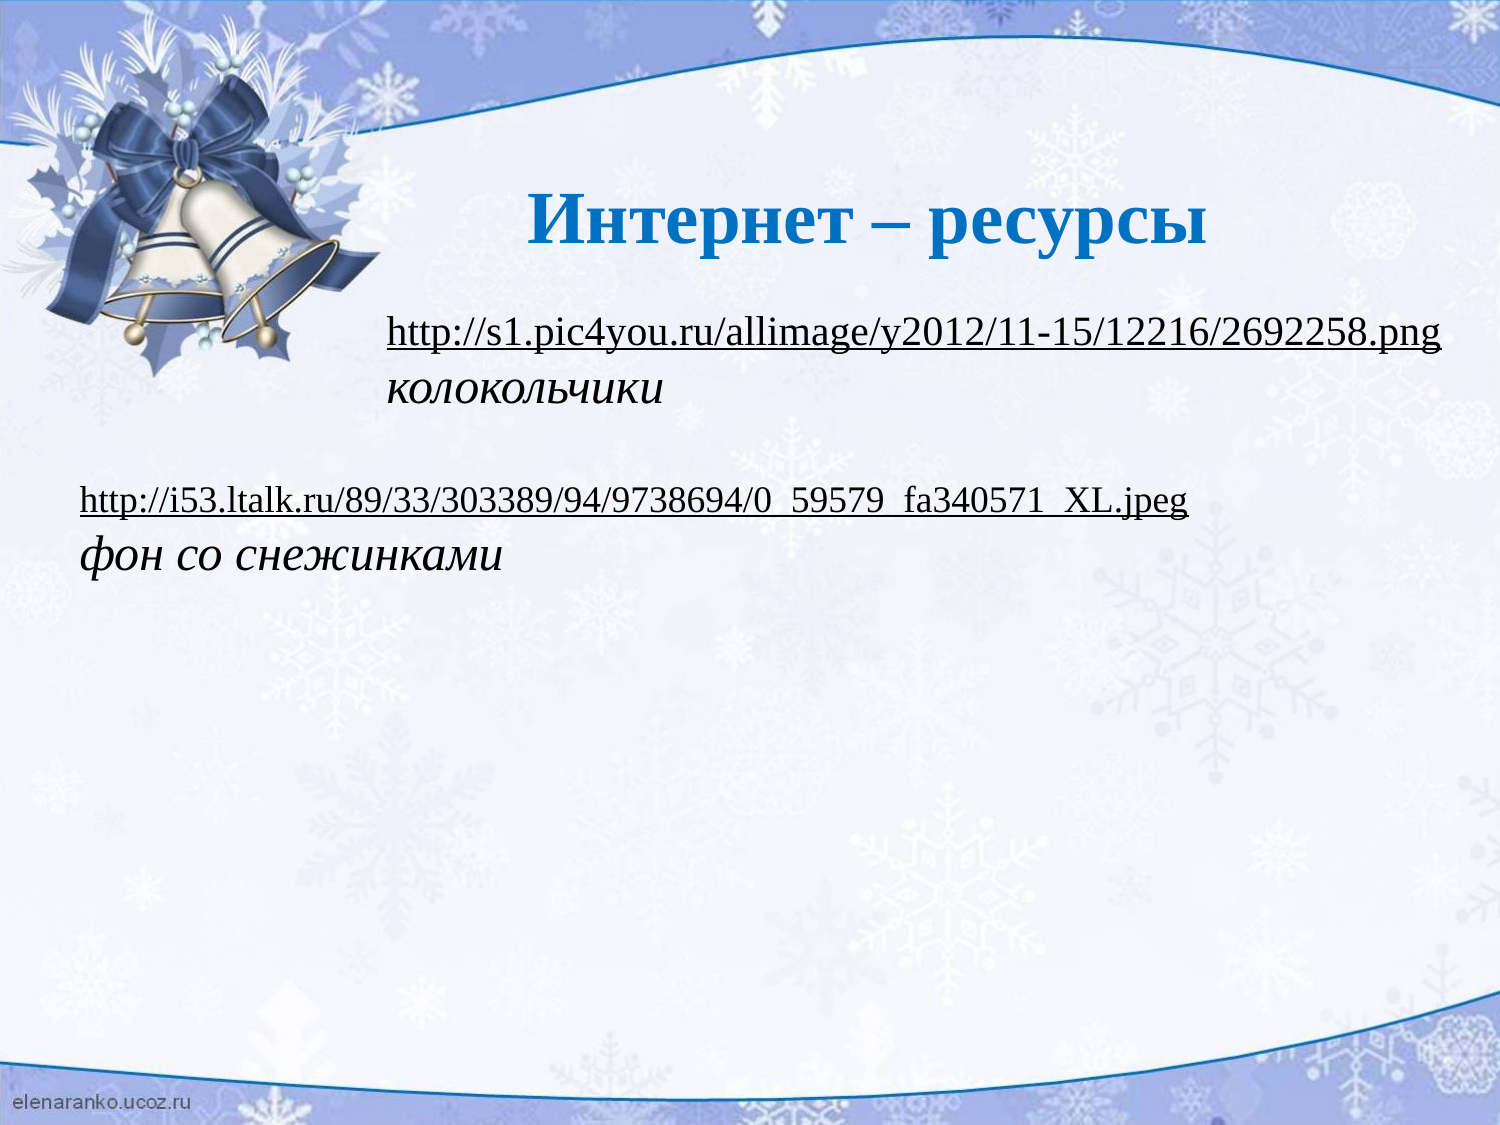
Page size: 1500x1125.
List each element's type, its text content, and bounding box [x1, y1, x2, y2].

text_box http://s1.pic4you.ru/allimage/y2012/11-15/12216/2692258.png колокольчики [371, 278, 1471, 422]
picture [0, 0, 1500, 1125]
text_box http://i53.ltalk.ru/89/33/303389/94/9738694/0_59579_fa340571_XL.jpeg фон со снежинками [64, 467, 1436, 588]
text_box Интернет – ресурсы [419, 160, 1317, 278]
